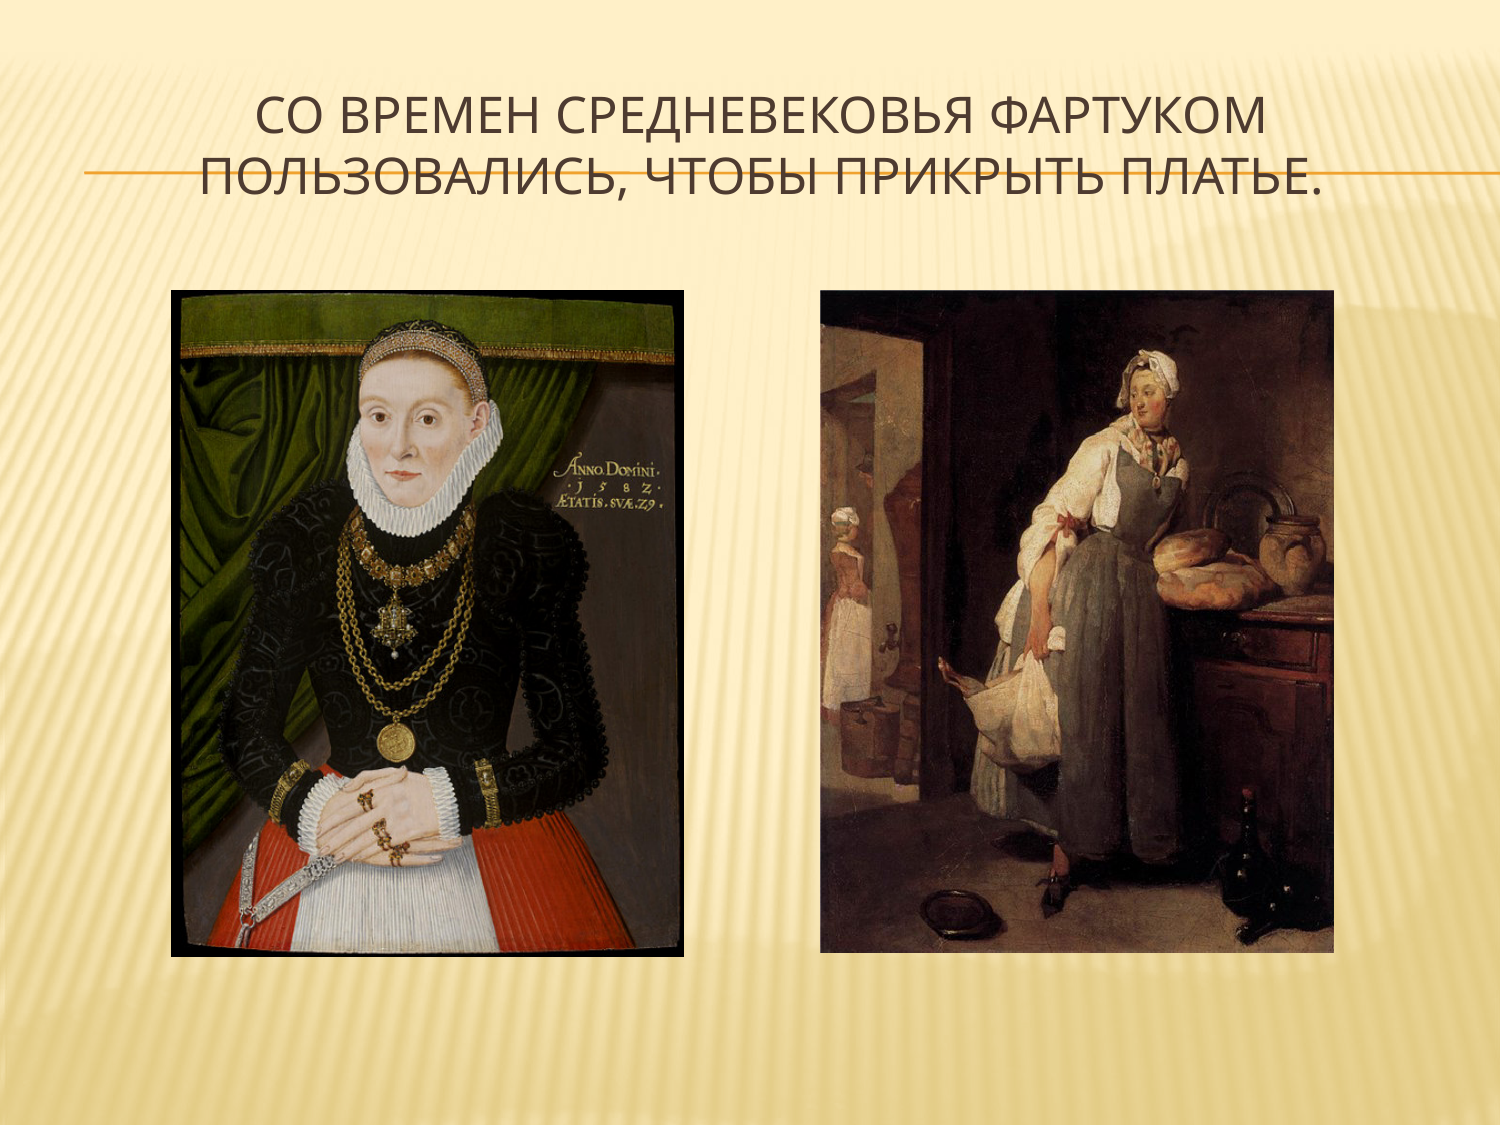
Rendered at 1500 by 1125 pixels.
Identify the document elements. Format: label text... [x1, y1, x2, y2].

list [820, 290, 1334, 953]
title Со времен Средневековья фартуком пользовались, чтобы прикрыть платье. [49, 75, 1475, 213]
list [170, 290, 684, 957]
